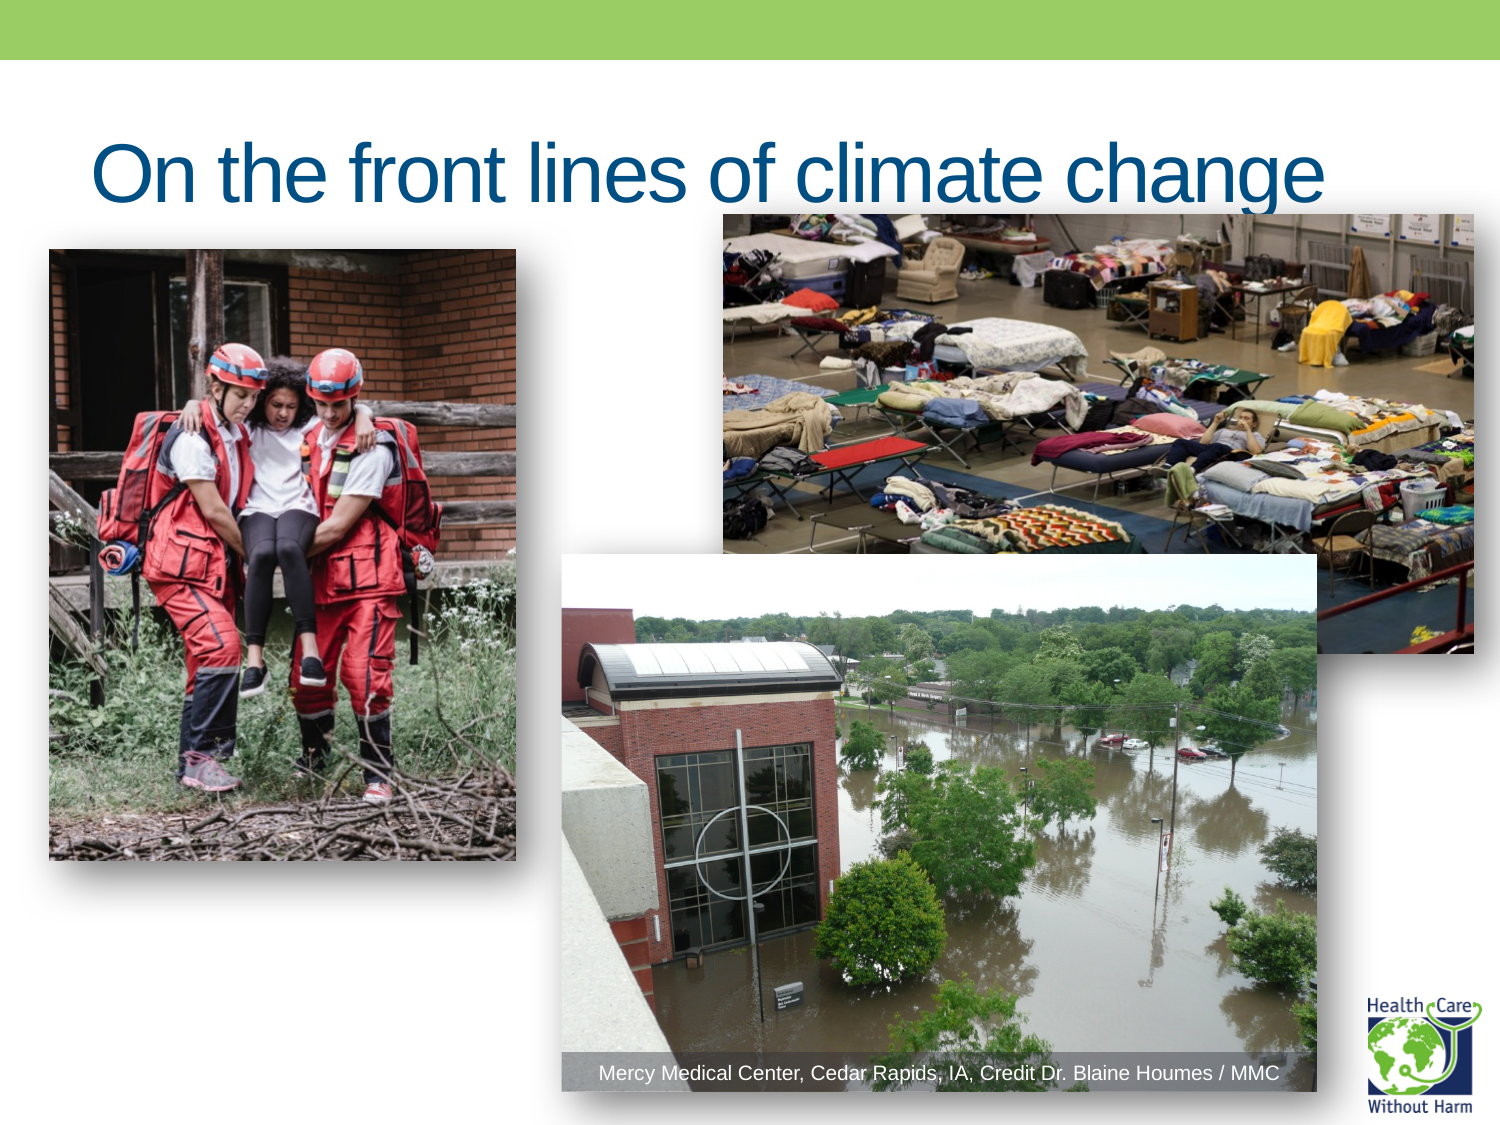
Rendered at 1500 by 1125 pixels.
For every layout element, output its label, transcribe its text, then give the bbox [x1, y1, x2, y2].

picture [48, 249, 516, 862]
picture [1368, 997, 1482, 1113]
title On the front lines of climate change [75, 87, 1425, 250]
picture [561, 214, 1474, 1092]
